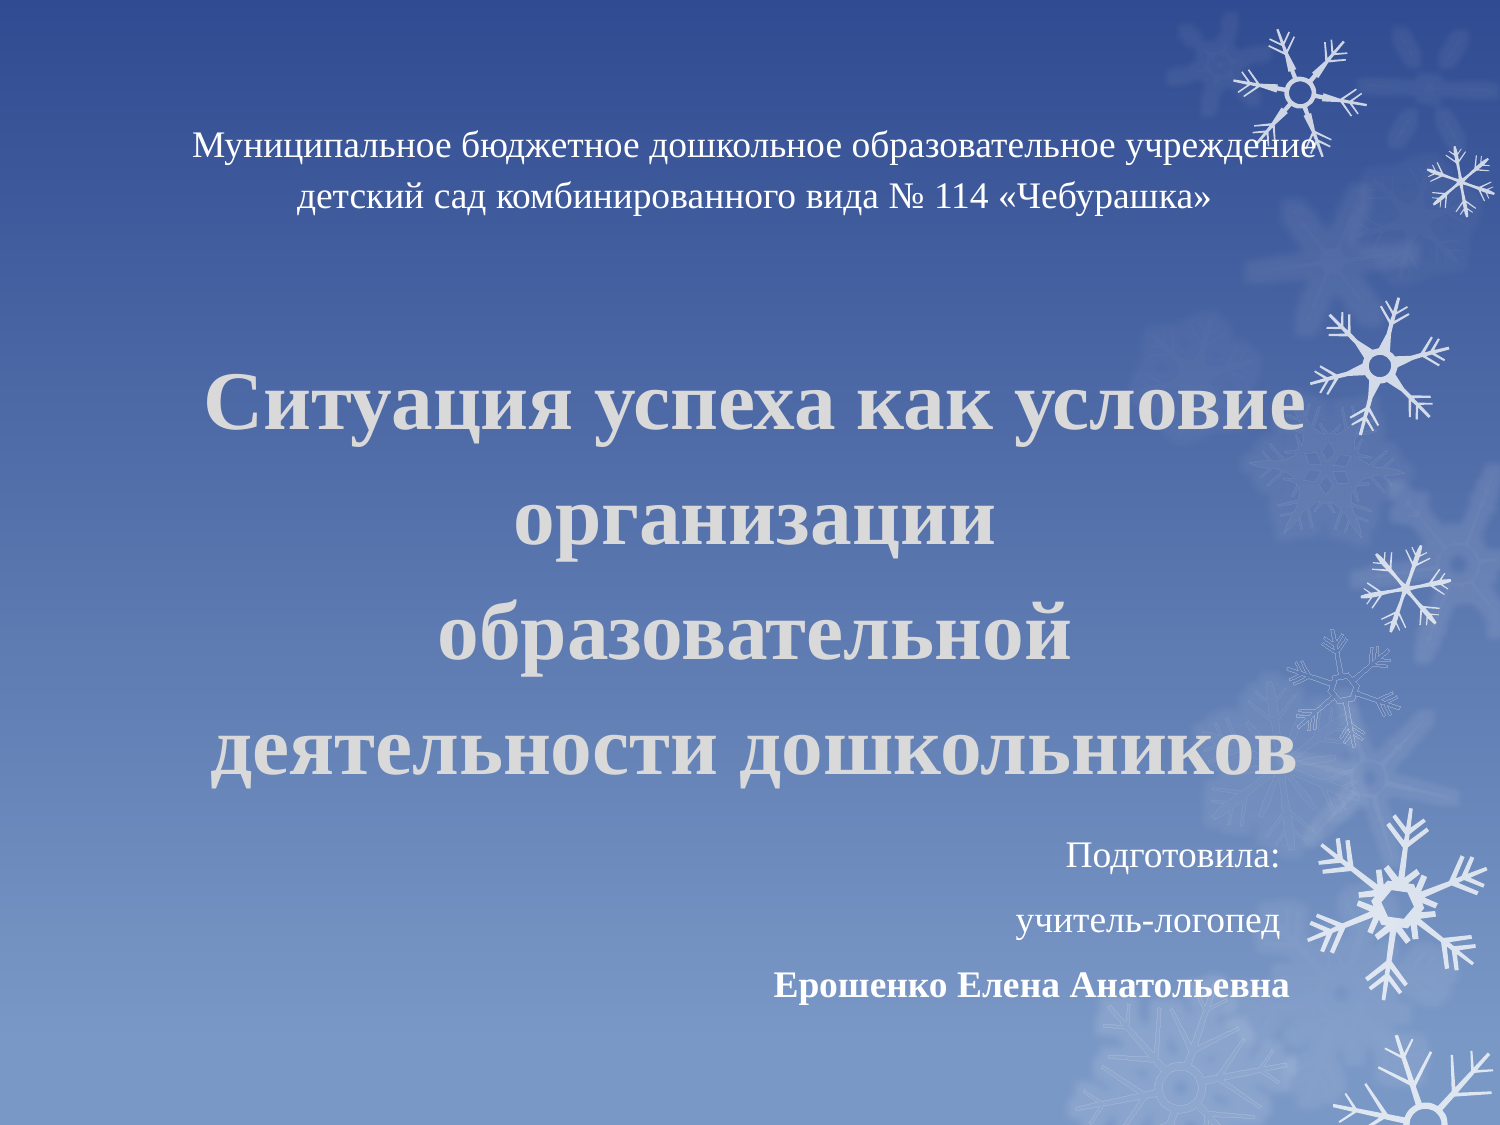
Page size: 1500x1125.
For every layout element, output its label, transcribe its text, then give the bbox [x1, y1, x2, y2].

subtitle Подготовила: учитель-логопед Ерошенко Елена Анатольевна [165, 822, 1306, 1000]
title Муниципальное бюджетное дошкольное образовательное учреждение детский сад комбинированного вида № 114 «Чебурашка» Ситуация успеха как условие организации образовательной деятельности дошкольников [171, 78, 1339, 799]
